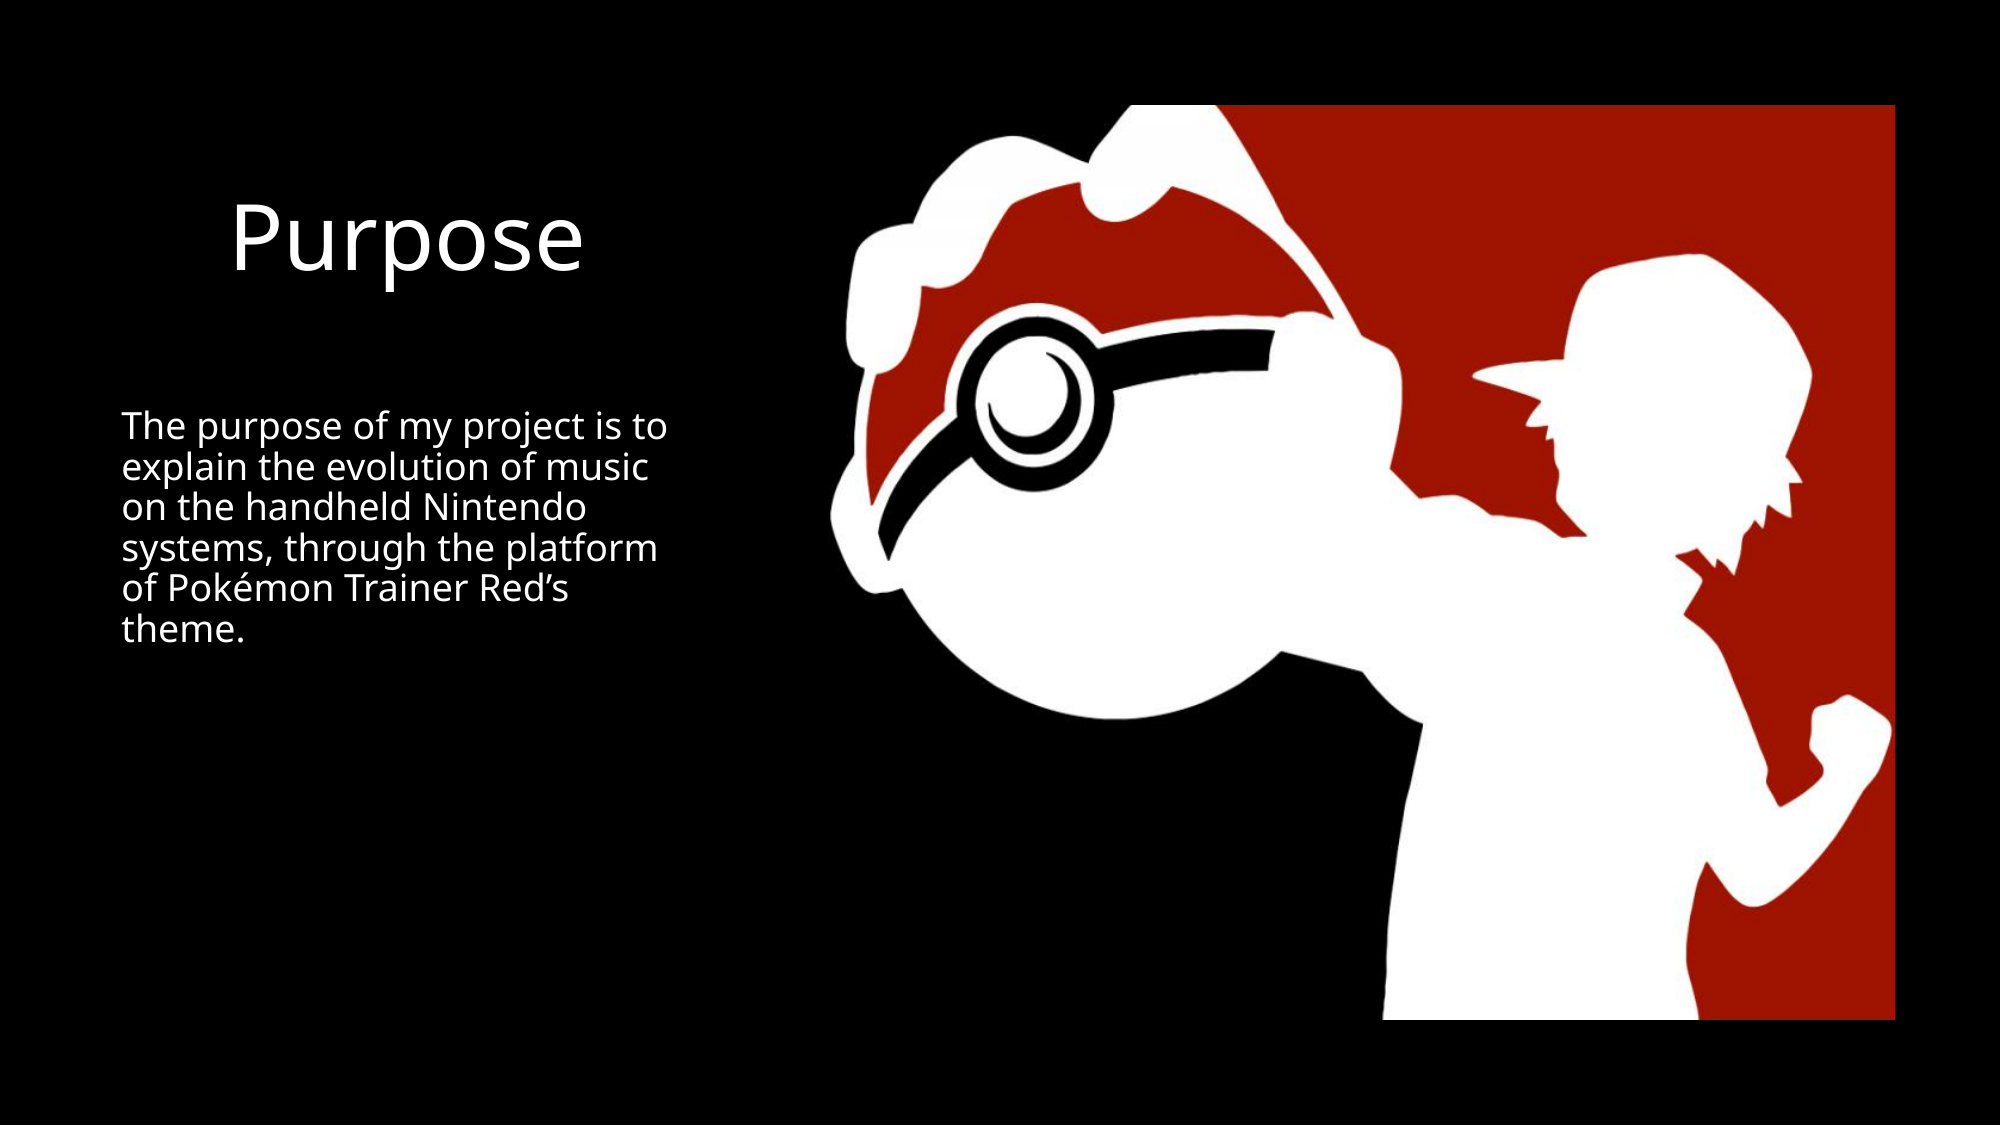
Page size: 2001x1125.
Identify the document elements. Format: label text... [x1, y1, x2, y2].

list The purpose of my project is to explain the evolution of music on the handheld Nintendo systems, through the platform of Pokémon Trainer Red’s theme. [106, 399, 708, 1021]
picture [760, 104, 1896, 1020]
title Purpose [106, 103, 708, 379]
